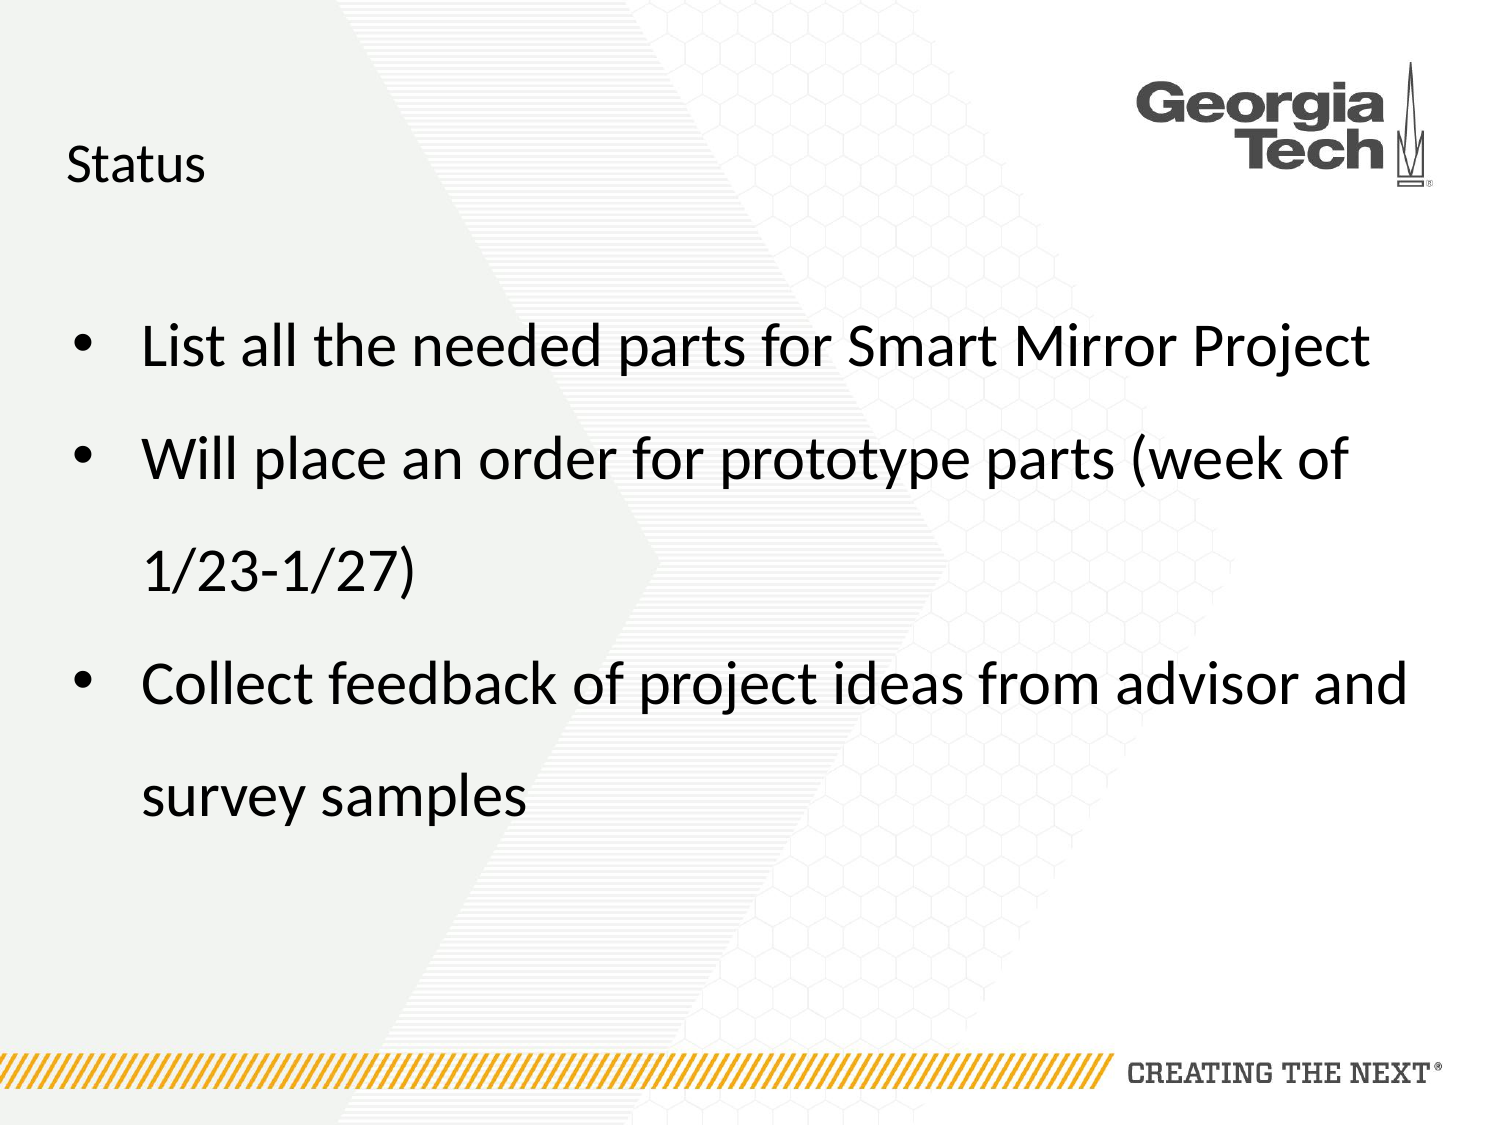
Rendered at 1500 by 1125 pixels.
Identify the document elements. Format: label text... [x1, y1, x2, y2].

picture [0, 0, 1500, 1125]
list List all the needed parts for Smart Mirror Project Will place an order for prototype parts (week of 1/23-1/27) Collect feedback of project ideas from advisor and survey samples [51, 252, 1449, 1000]
title Status [51, 97, 1449, 223]
